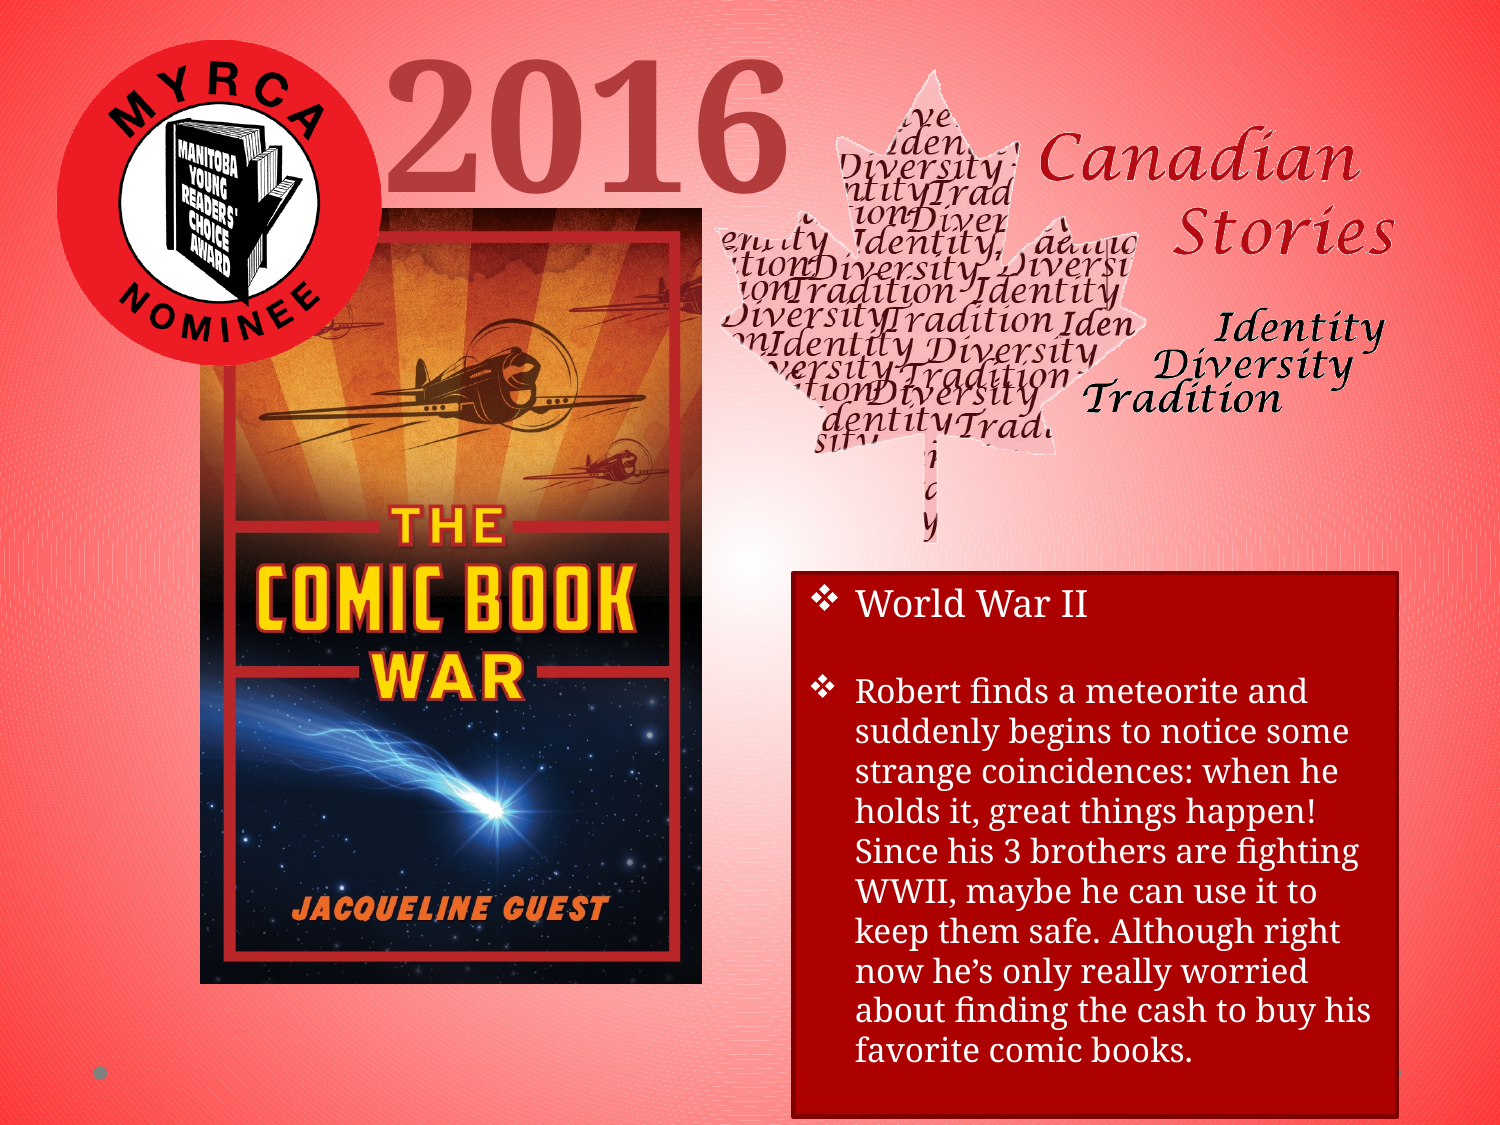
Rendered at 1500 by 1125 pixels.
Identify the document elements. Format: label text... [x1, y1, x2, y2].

text_box World War II Robert finds a meteorite and suddenly begins to notice some strange coincidences: when he holds it, great things happen! Since his 3 brothers are fighting WWII, maybe he can use it to keep them safe. Although right now he’s only really worried about finding the cash to buy his favorite comic books. [791, 571, 1399, 1119]
picture [49, 33, 1442, 984]
text_box 2016 [367, 1, 808, 207]
